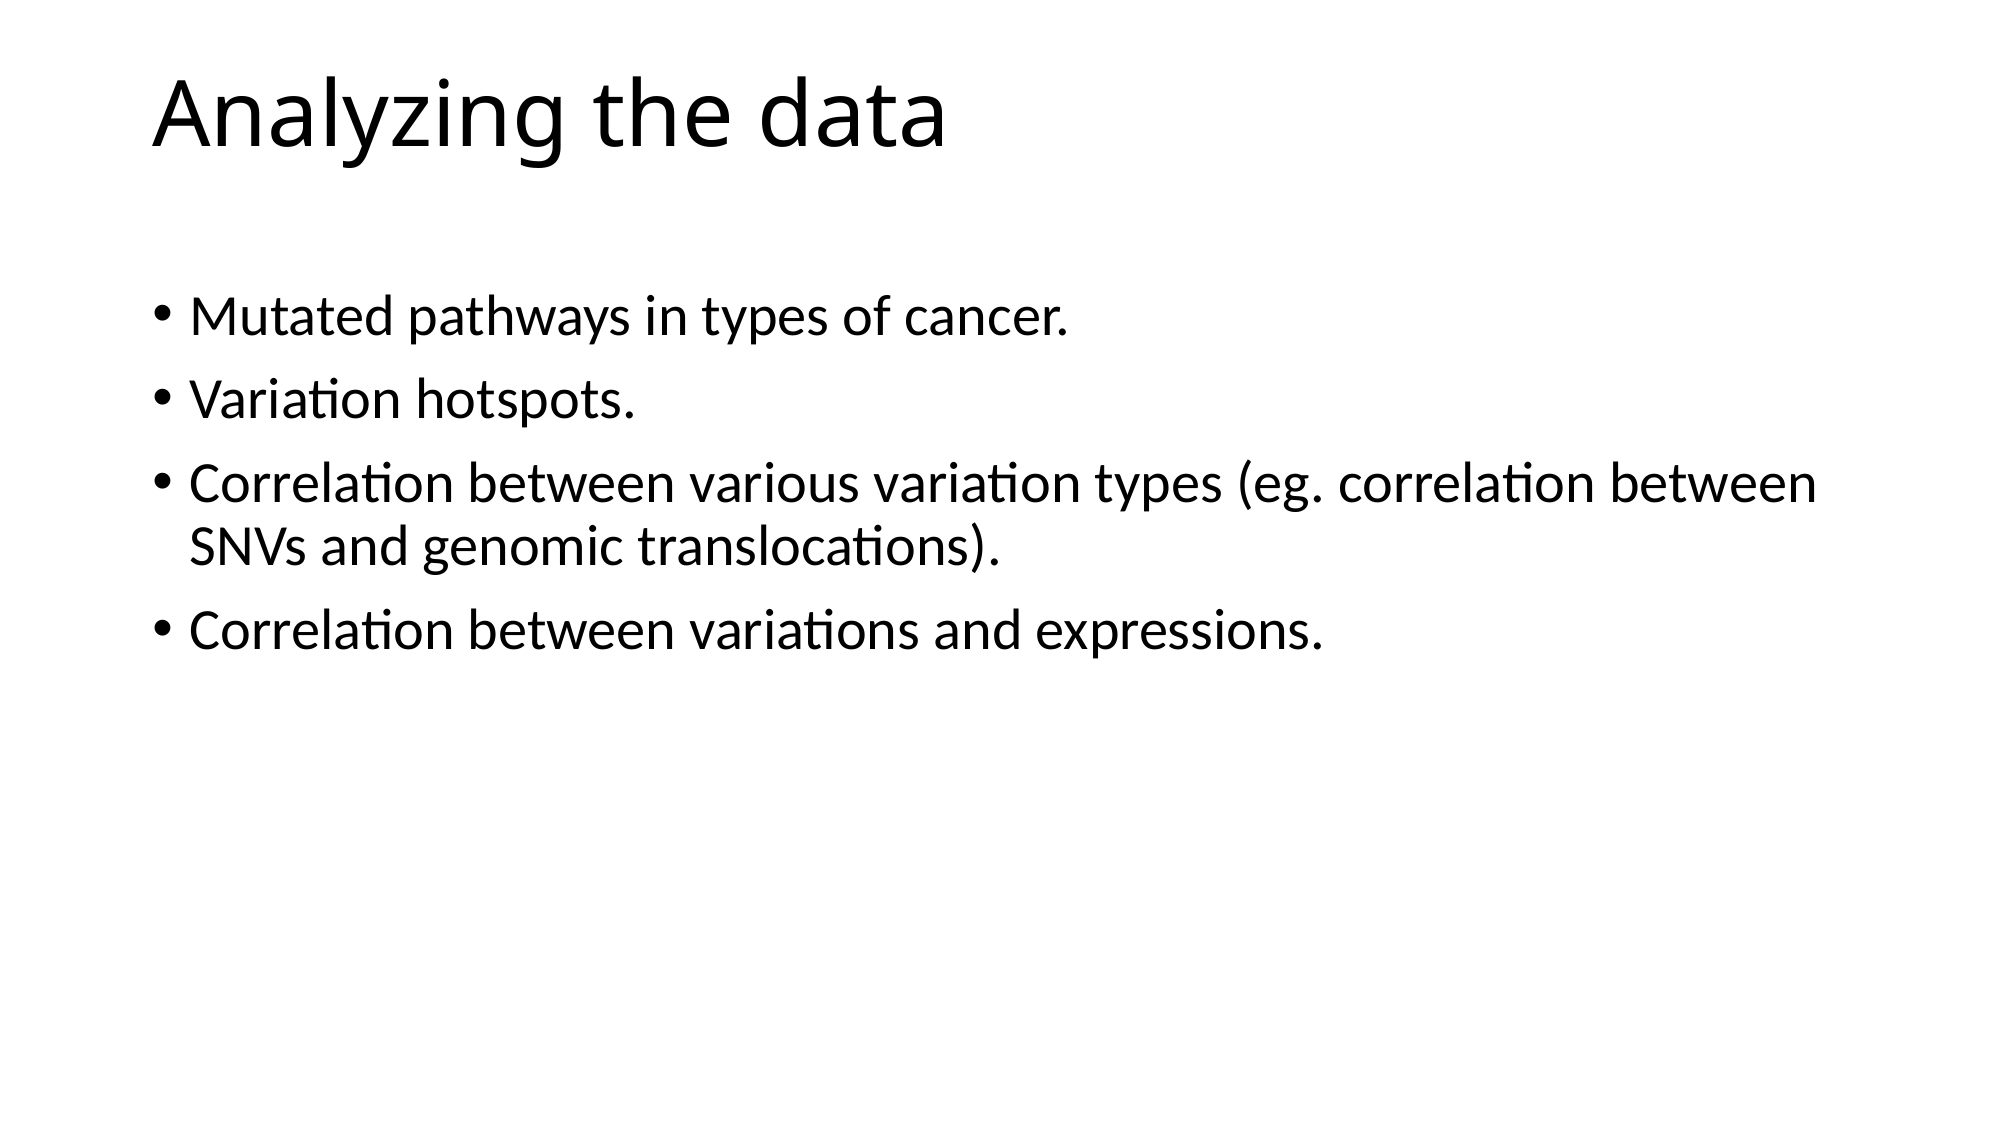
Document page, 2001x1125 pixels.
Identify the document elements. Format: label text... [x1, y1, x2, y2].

title Analyzing the data [137, 59, 1863, 277]
list Mutated pathways in types of cancer. Variation hotspots. Correlation between various variation types (eg. correlation between SNVs and genomic translocations). Correlation between variations and expressions. [137, 277, 1863, 1014]
